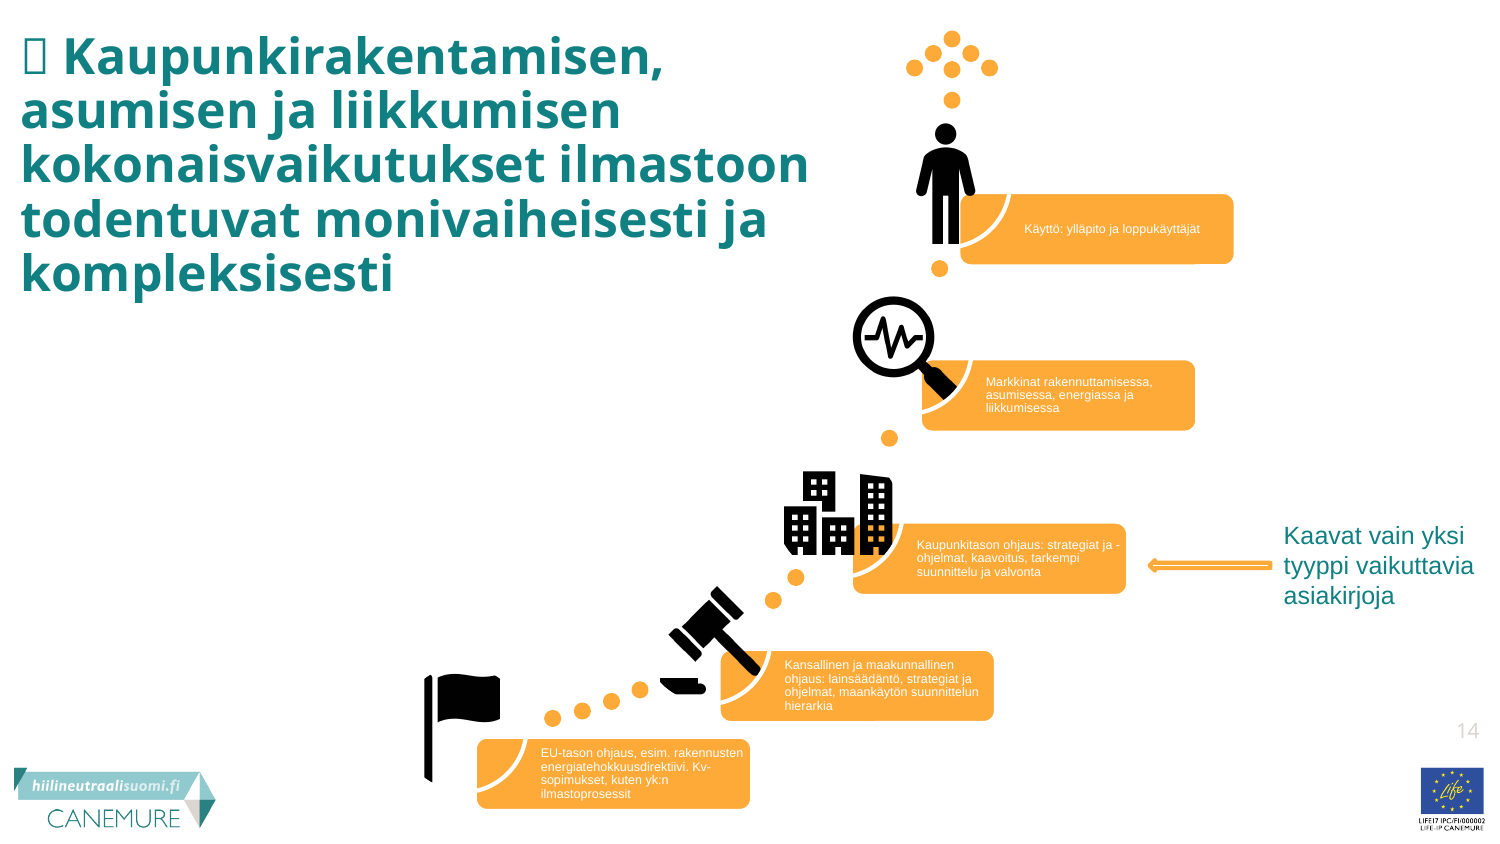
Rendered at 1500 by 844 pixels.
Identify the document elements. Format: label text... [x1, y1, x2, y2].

text_box Kaavat vain yksi tyyppi vaikuttavia asiakirjoja [1397, 512, 1500, 617]
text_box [241, 0, 1393, 844]
picture [14, 767, 241, 831]
slide_number 14 [1423, 718, 1480, 760]
picture [1393, 767, 1485, 831]
title  Kaupunkirakentamisen, asumisen ja liikkumisen kokonaisvaikutukset ilmastoon todentuvat monivaiheisesti ja kompleksisesti [19, 30, 236, 173]
